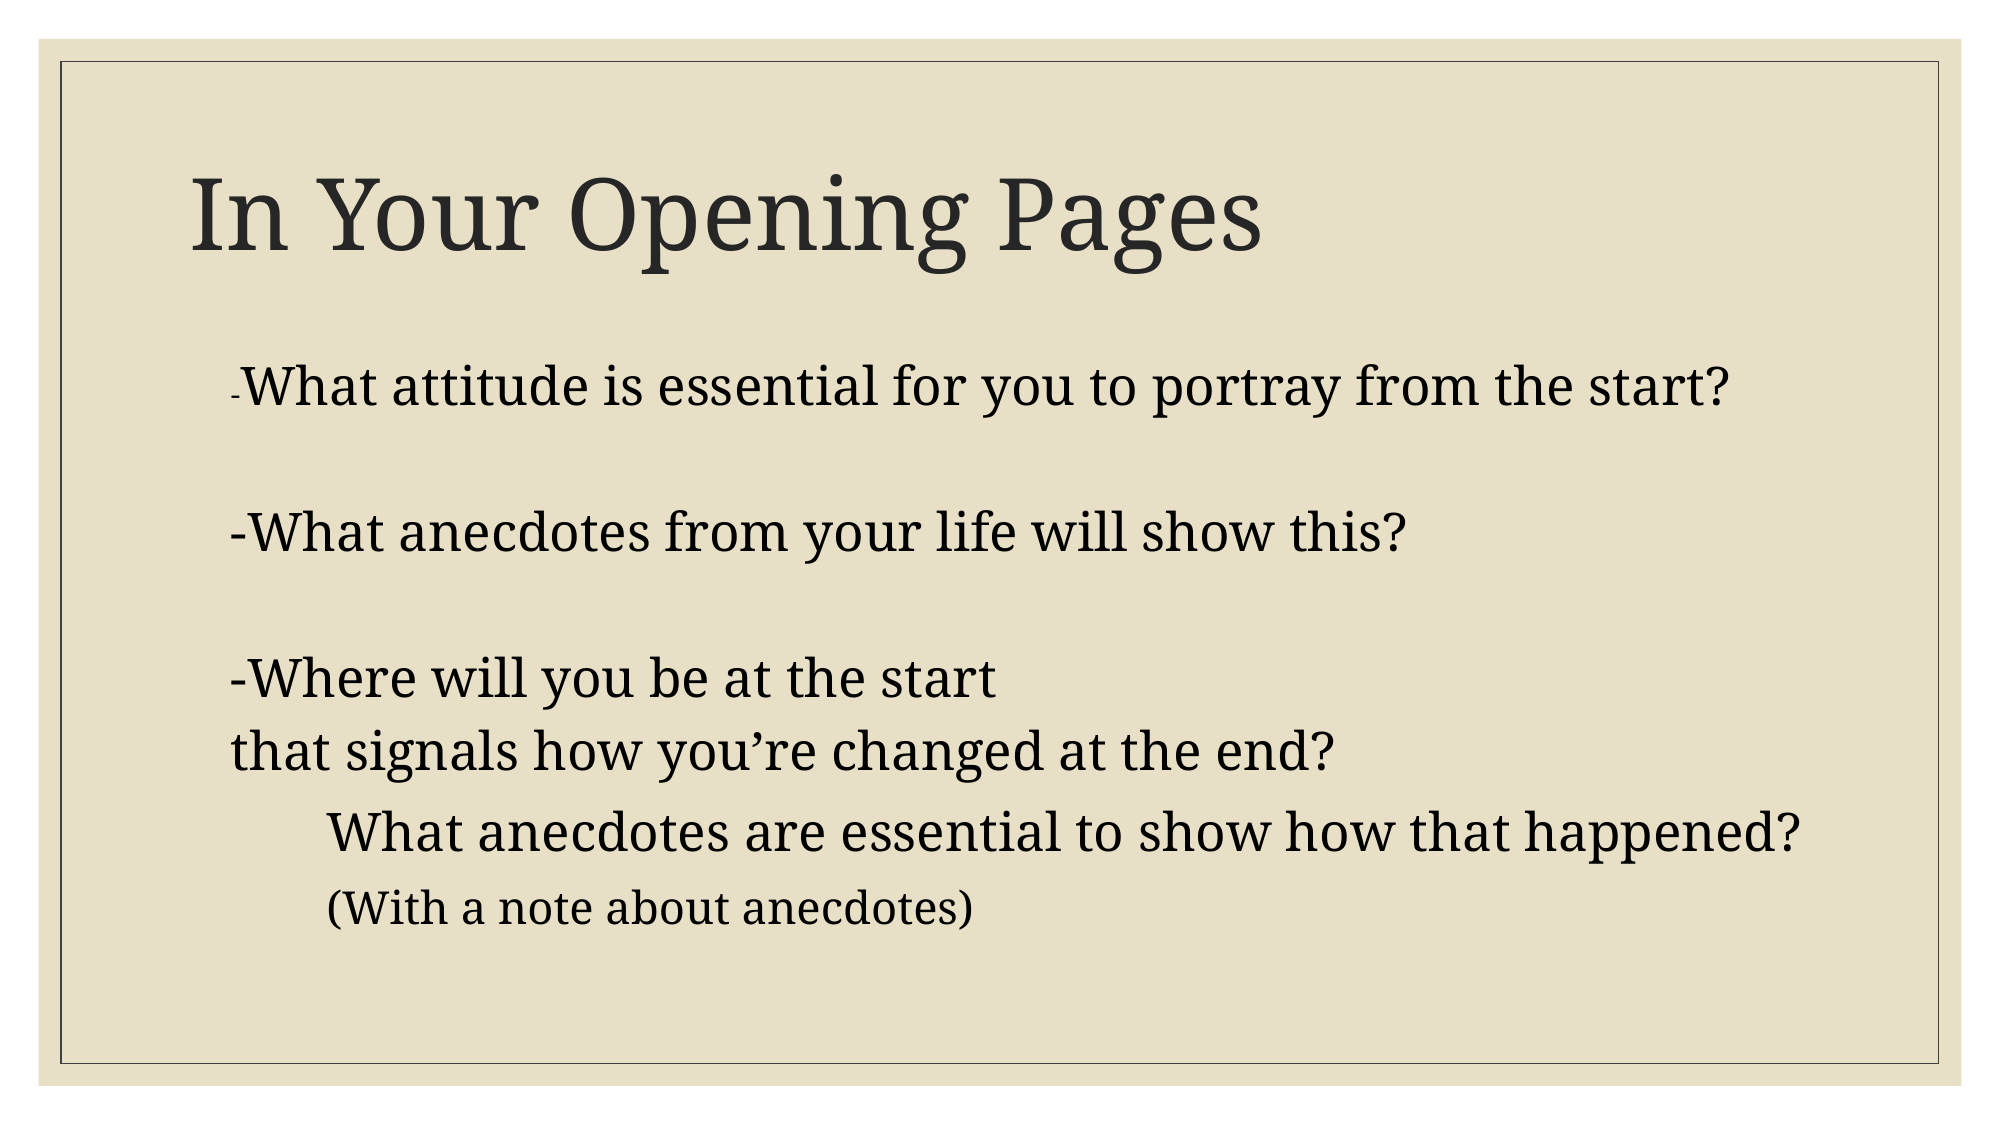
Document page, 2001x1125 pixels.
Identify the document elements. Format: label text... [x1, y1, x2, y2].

title In Your Opening Pages [174, 105, 1825, 331]
list -What attitude is essential for you to portray from the start? -What anecdotes from your life will show this? -Where will you be at the start that signals how you’re changed at the end? What anecdotes are essential to show how that happened? (With a note about anecdotes) [174, 345, 1825, 990]
